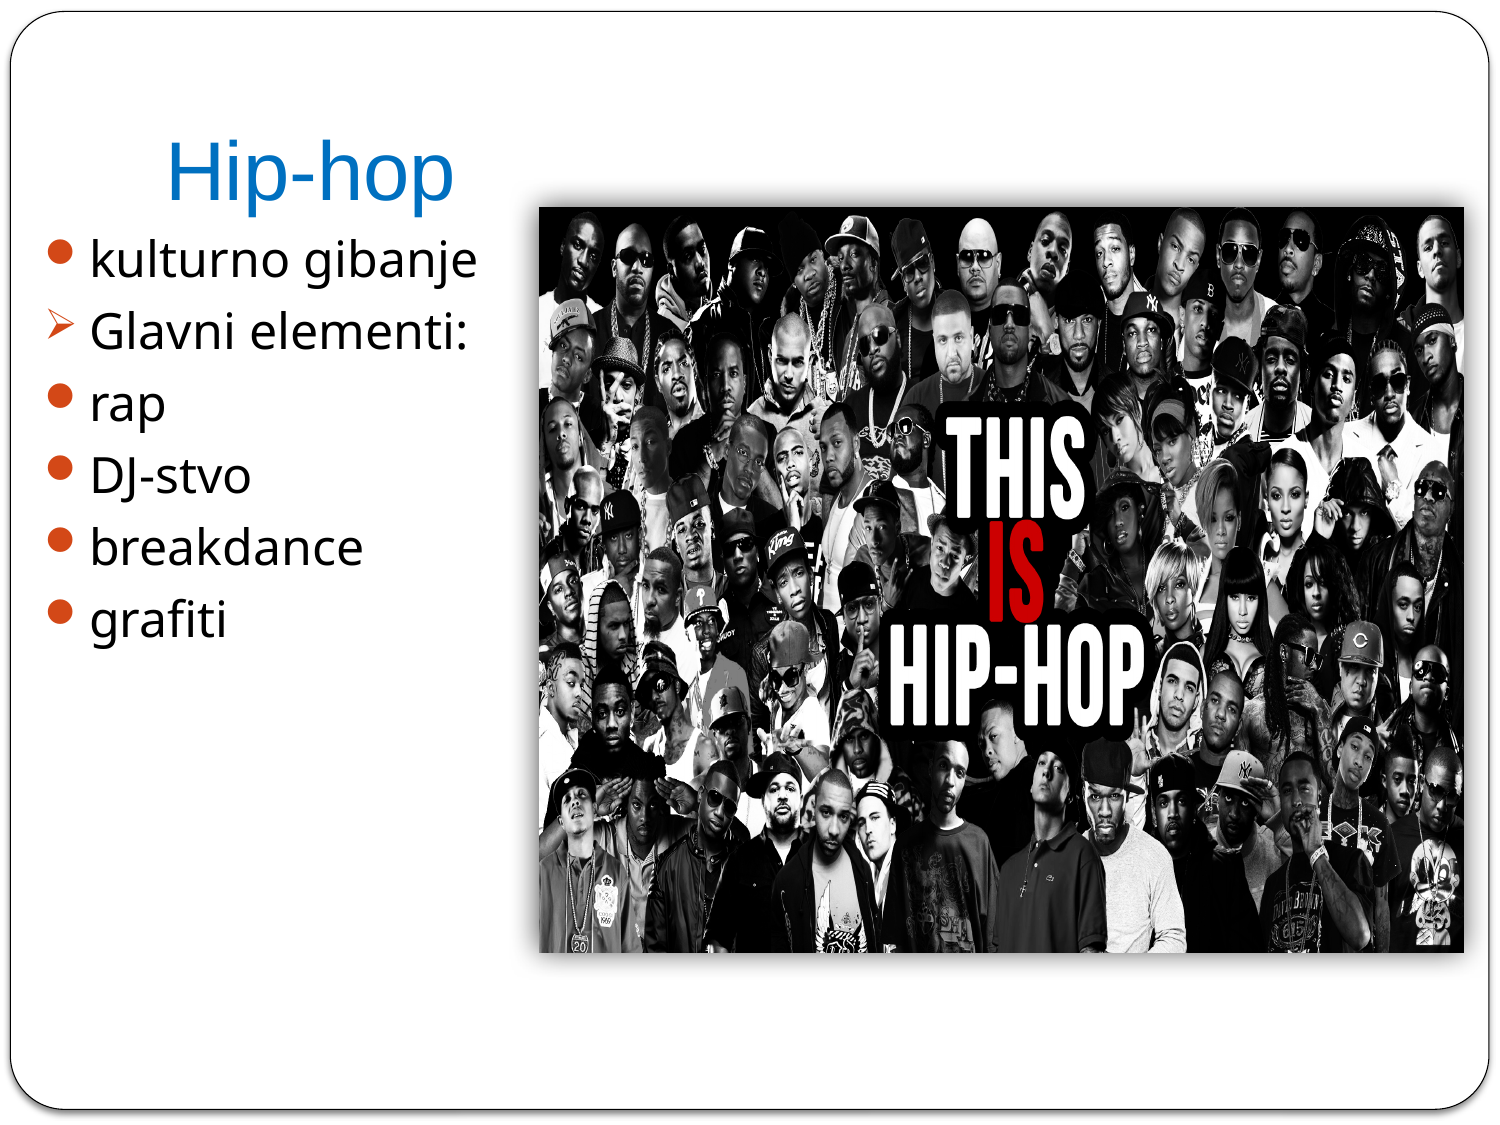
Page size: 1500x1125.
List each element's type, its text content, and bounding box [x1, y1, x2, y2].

picture [538, 207, 1464, 953]
list kulturno gibanje Glavni elementi: rap DJ-stvo breakdance grafiti [29, 220, 532, 941]
title Hip-hop [150, 45, 1425, 220]
